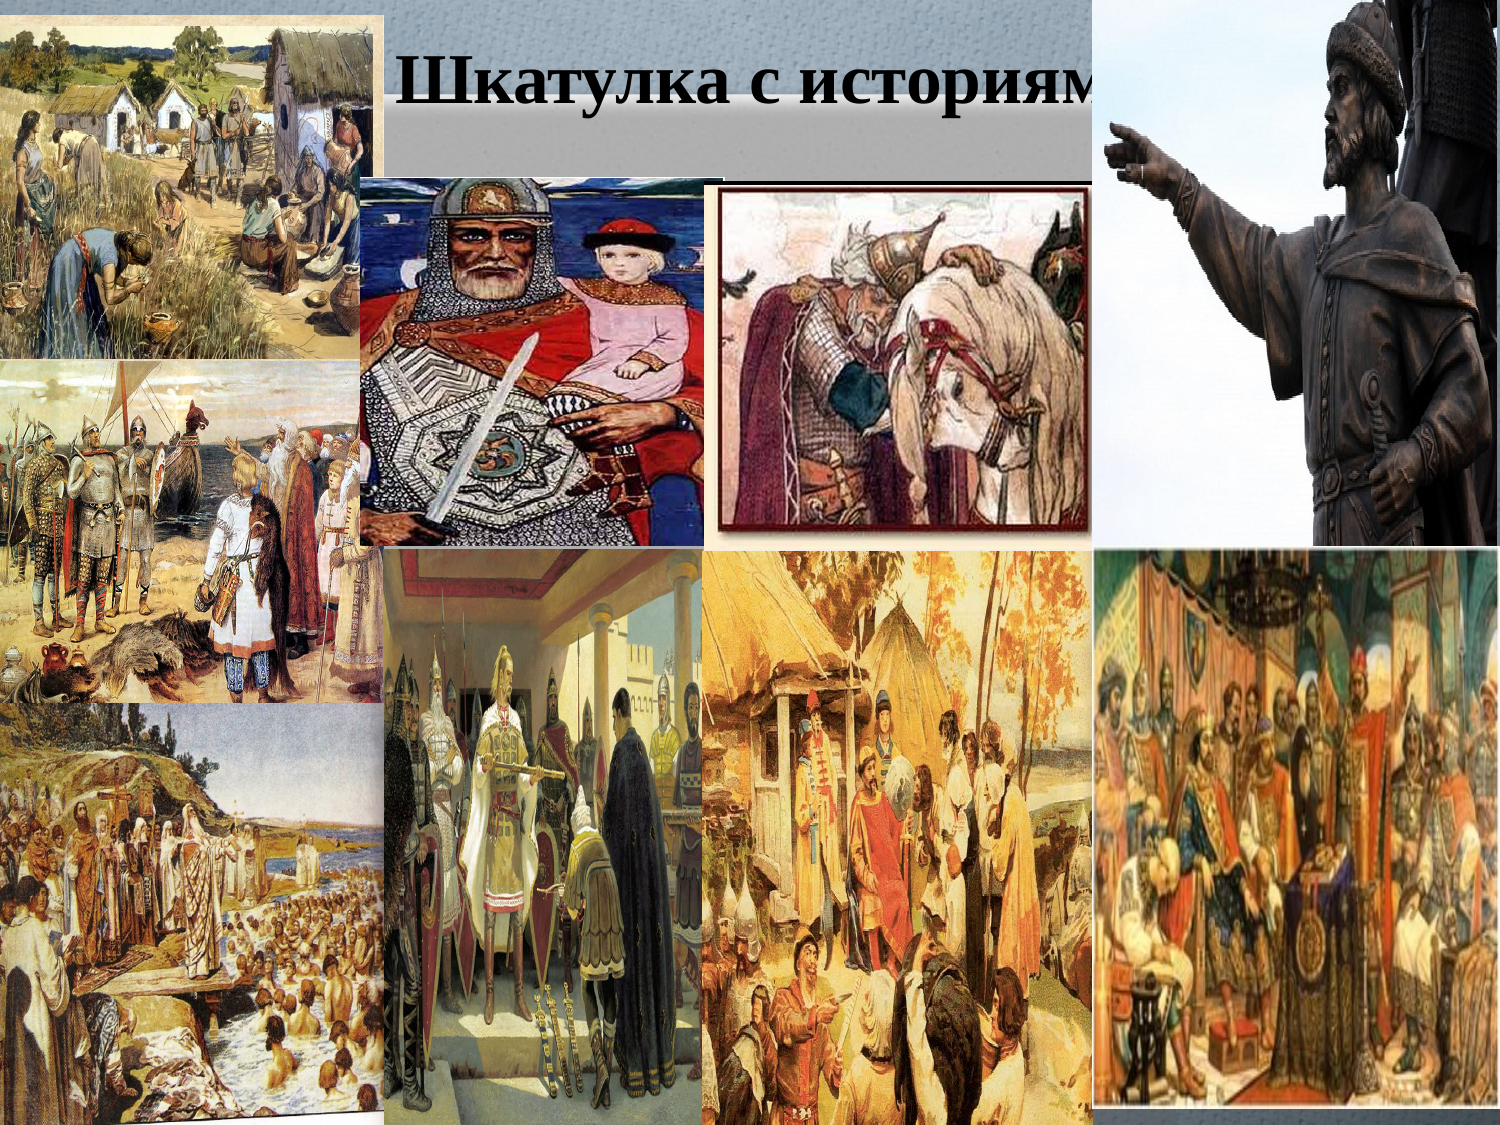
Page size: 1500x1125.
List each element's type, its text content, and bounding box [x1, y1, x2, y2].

picture [0, 0, 1500, 1125]
title Шкатулка с историями [324, 0, 1092, 149]
